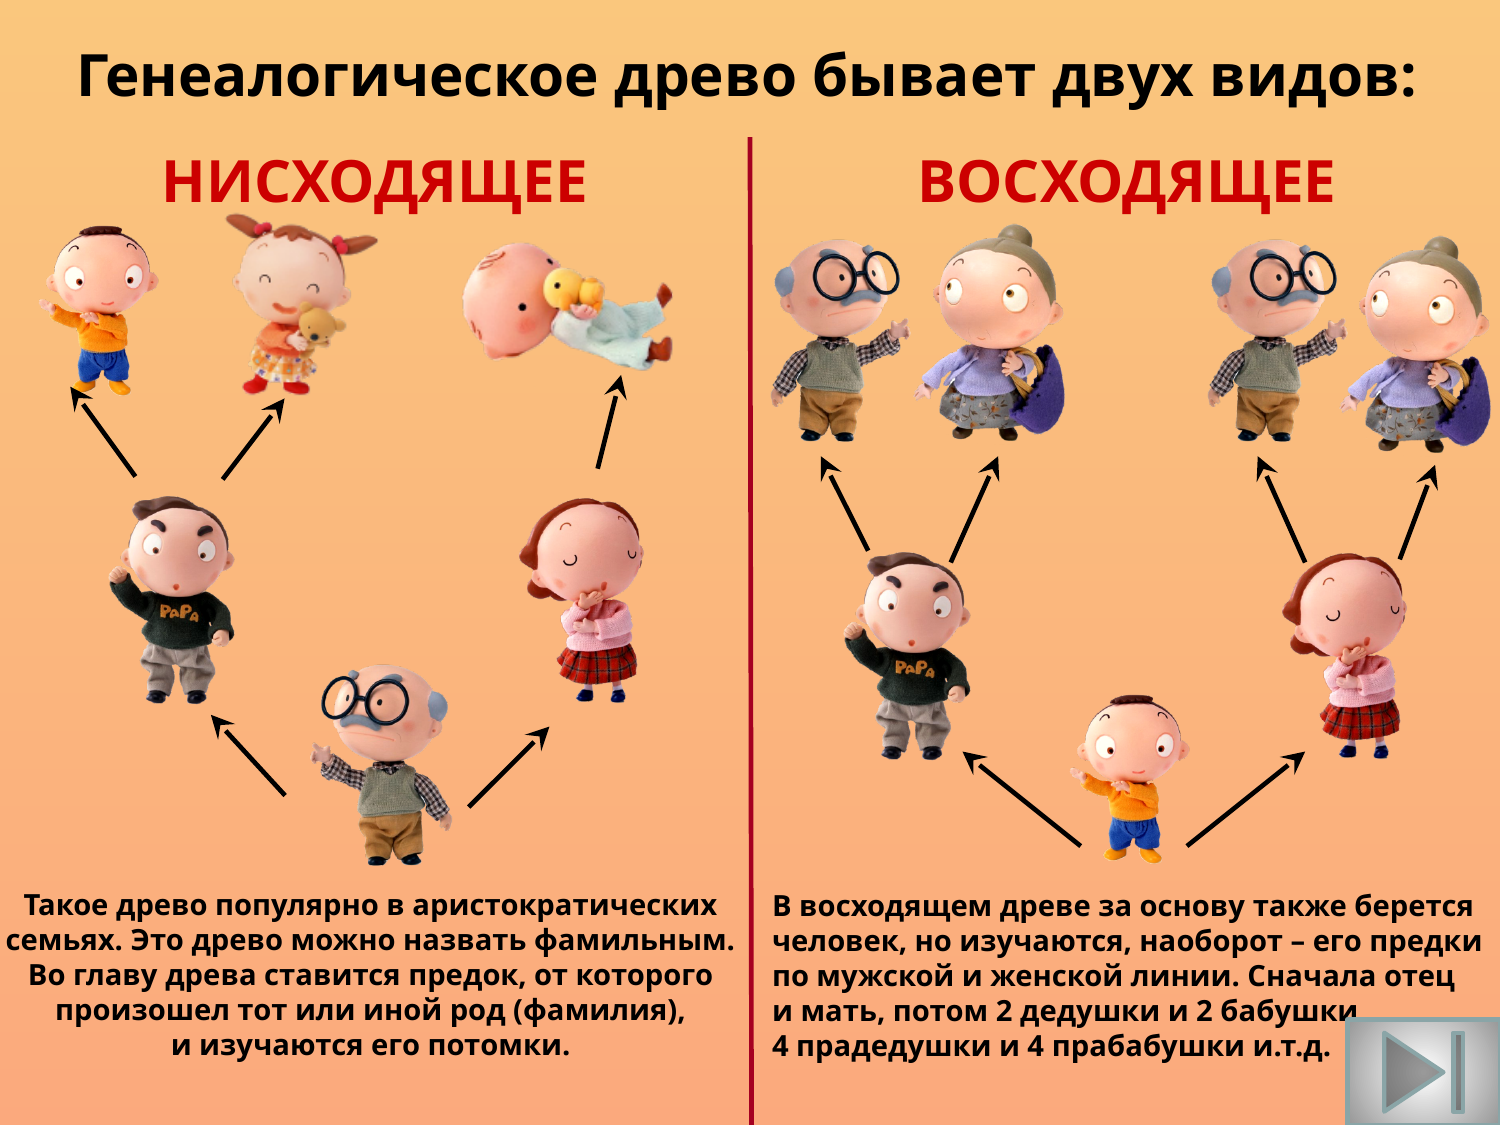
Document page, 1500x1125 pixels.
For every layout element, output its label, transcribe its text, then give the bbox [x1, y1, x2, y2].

text_box [527, 726, 550, 749]
picture [105, 491, 240, 708]
picture [456, 234, 682, 388]
picture [840, 547, 975, 764]
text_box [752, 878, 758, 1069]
picture [1066, 691, 1192, 868]
text_box [1345, 1017, 1500, 1125]
text_box [1256, 456, 1276, 480]
picture [1277, 547, 1412, 764]
text_box [820, 456, 840, 480]
text_box [211, 716, 233, 738]
text_box [980, 456, 1000, 480]
text_box ВОСХОДЯЩЕЕ [902, 137, 1351, 222]
picture [304, 656, 461, 873]
text_box В восходящем древе за основу также берется человек, но изучаются, наоборот – его предки по мужской и женской линии. Сначала отец и мать, потом 2 дедушки и 2 бабушки, 4 прадедушки и 4 прабабушки и.т.д. [757, 880, 1500, 1070]
text_box Генеалогическое древо бывает двух видов: [62, 31, 1448, 116]
picture [761, 219, 1070, 448]
picture [515, 491, 650, 708]
picture [1198, 231, 1495, 457]
picture [34, 222, 161, 399]
text_box [1418, 465, 1438, 488]
picture [222, 210, 381, 400]
text_box Такое древо популярно в аристократических семьях. Это древо можно назвать фамильным. Во главу древа ставится предок, от которого произошел тот или иной род (фамилия), и изучаются его потомки. [0, 878, 751, 1069]
text_box [263, 408, 283, 422]
text_box НИСХОДЯЩЕЕ [147, 137, 603, 222]
